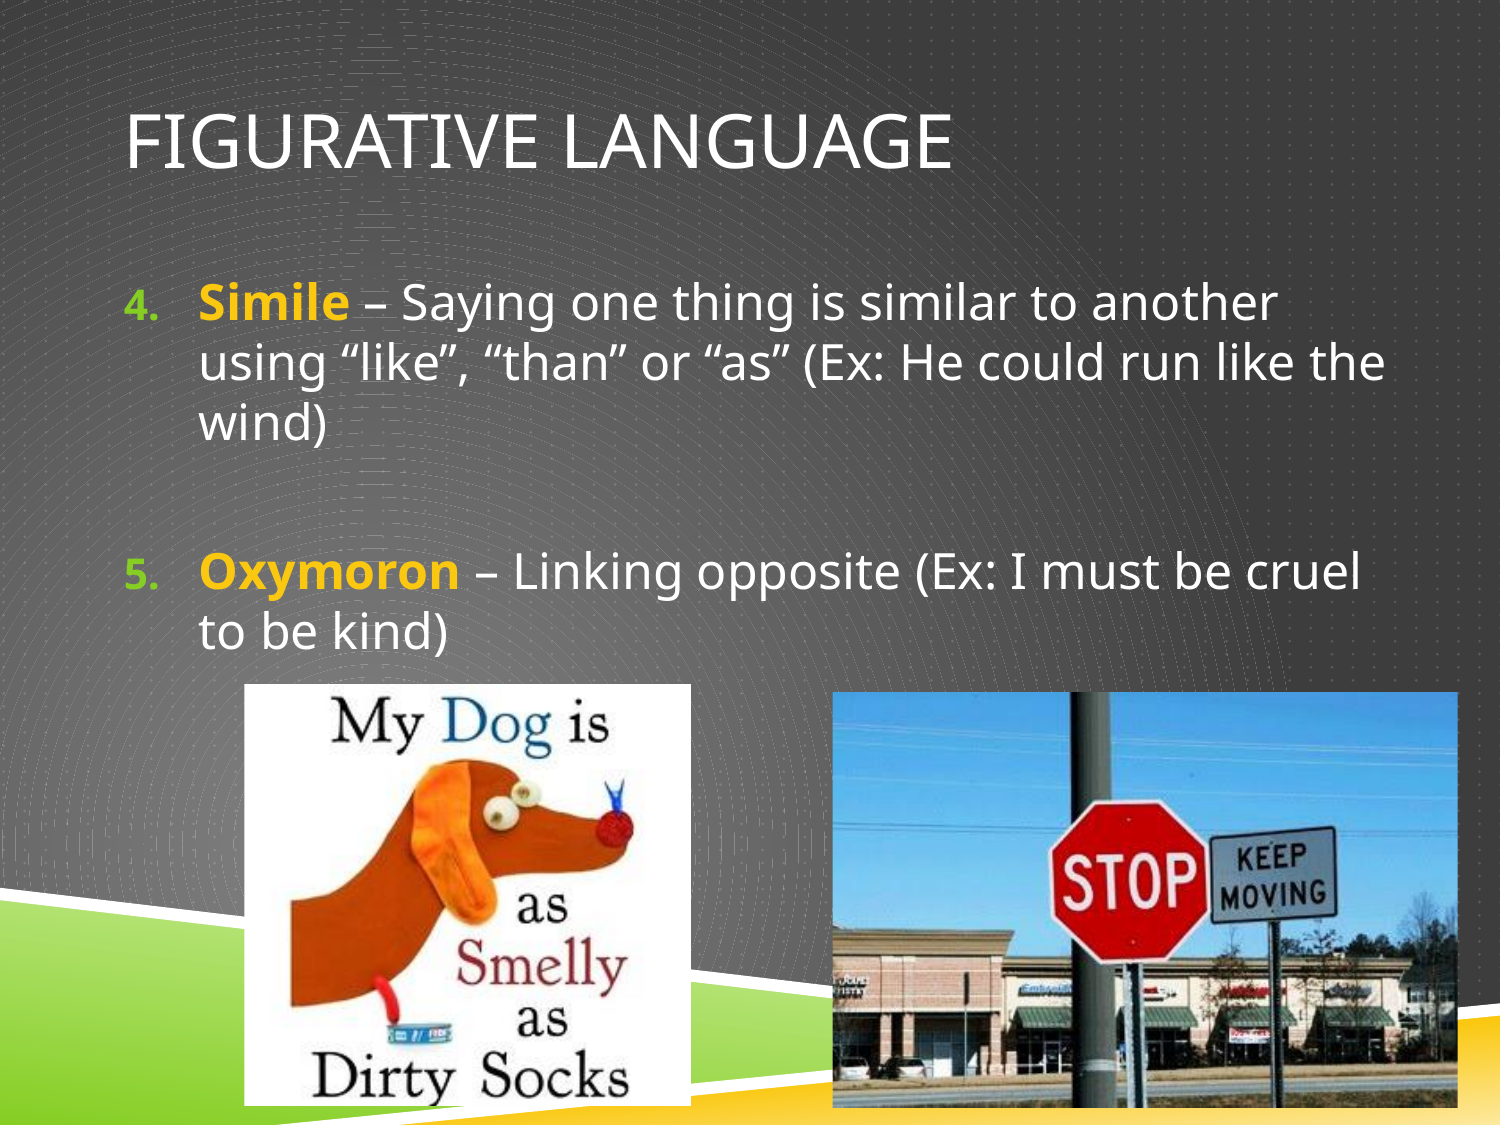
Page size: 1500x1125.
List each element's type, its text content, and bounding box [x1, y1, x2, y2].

picture [244, 683, 692, 1107]
list Simile – Saying one thing is similar to another using “like”, “than” or “as” (Ex: He could run like the wind) Oxymoron – Linking opposite (Ex: I must be cruel to be kind) [112, 262, 1388, 875]
title Figurative Language [112, 45, 1388, 233]
picture [832, 692, 1458, 1109]
